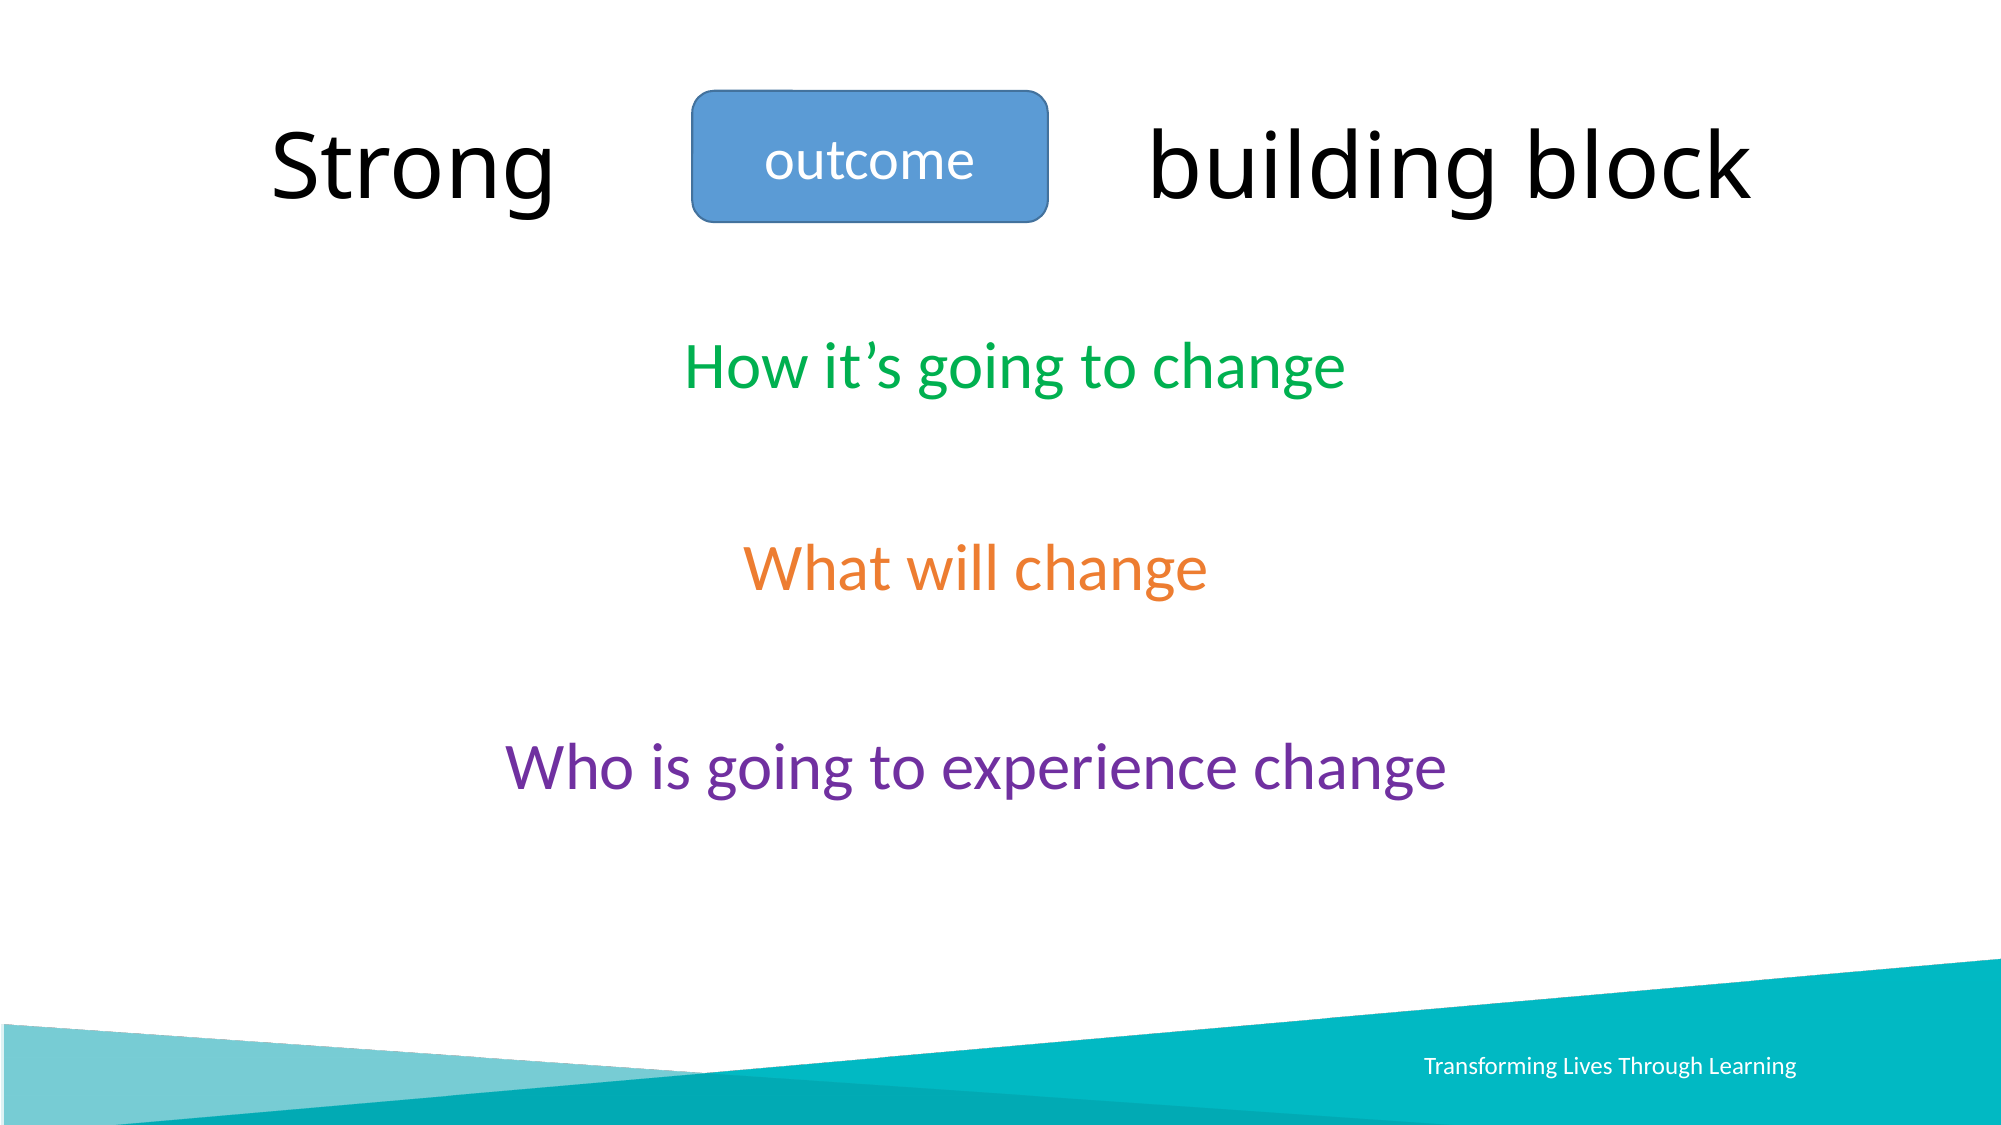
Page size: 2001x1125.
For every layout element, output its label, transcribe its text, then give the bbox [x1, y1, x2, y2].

text_box How it’s going to change [511, 314, 1520, 410]
title Strong building block [137, 59, 1863, 278]
picture [0, 956, 2000, 1125]
text_box Who is going to experience change [181, 715, 1773, 811]
text_box outcome [691, 89, 1049, 224]
text_box What will change [314, 516, 1638, 611]
